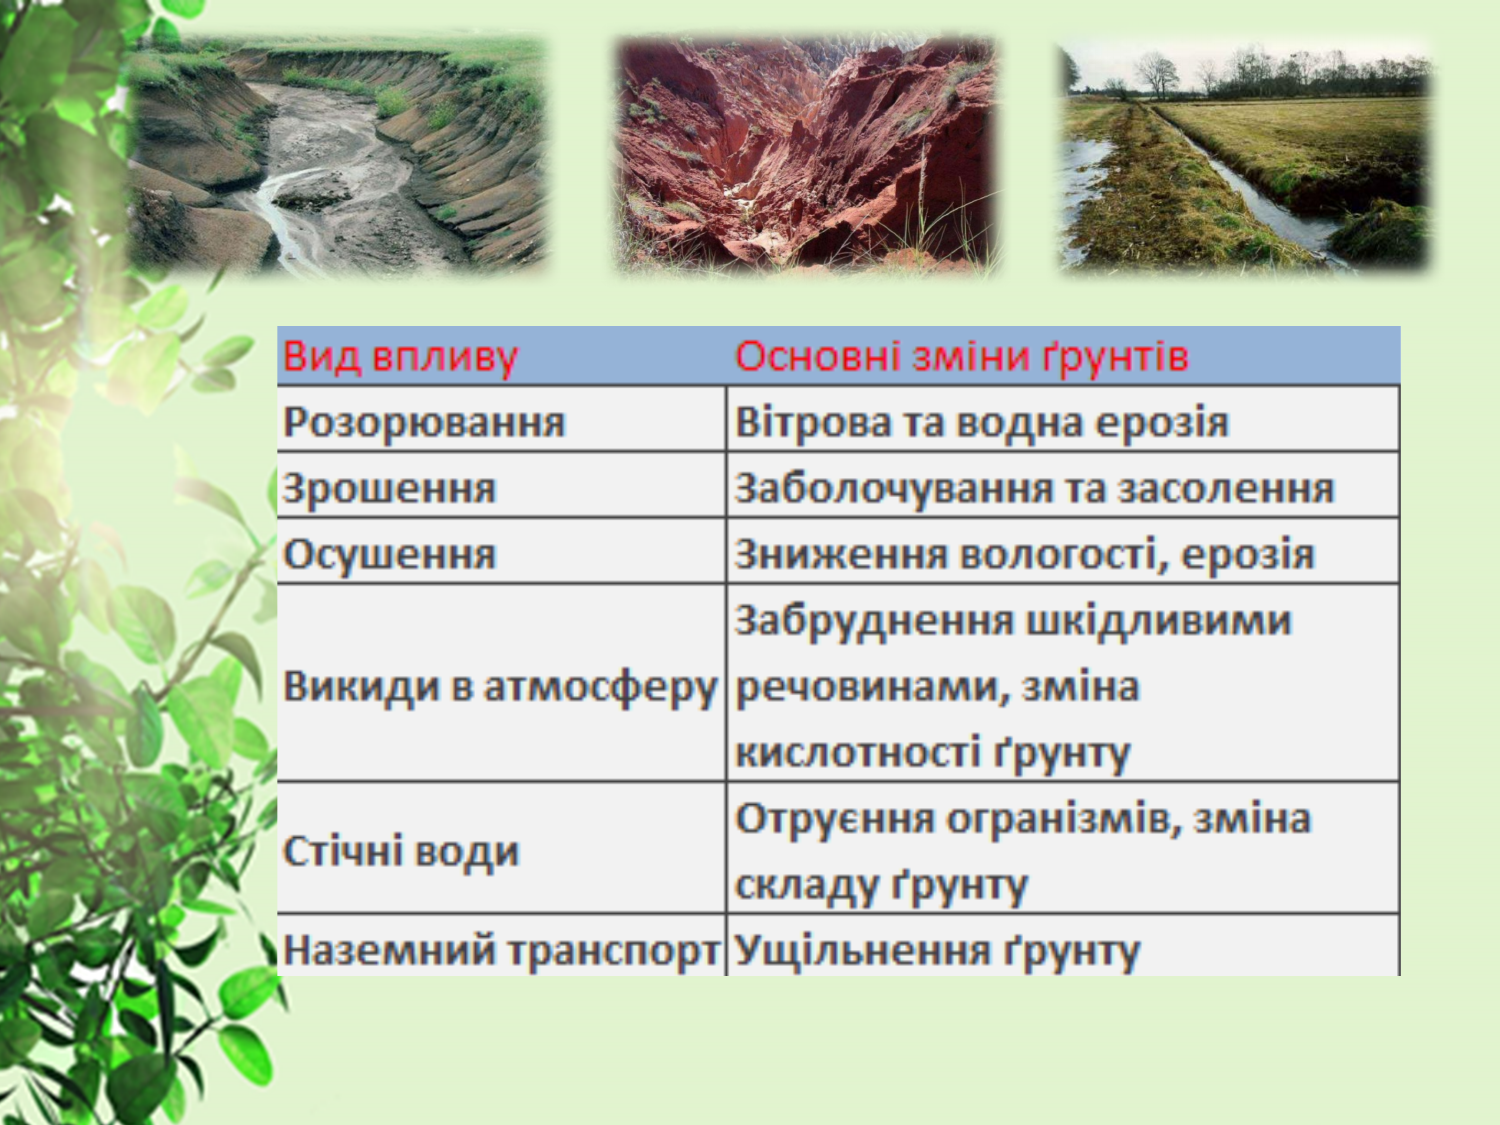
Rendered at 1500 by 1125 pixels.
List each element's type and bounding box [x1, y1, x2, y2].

picture [0, 0, 1500, 1125]
list [277, 326, 1402, 977]
